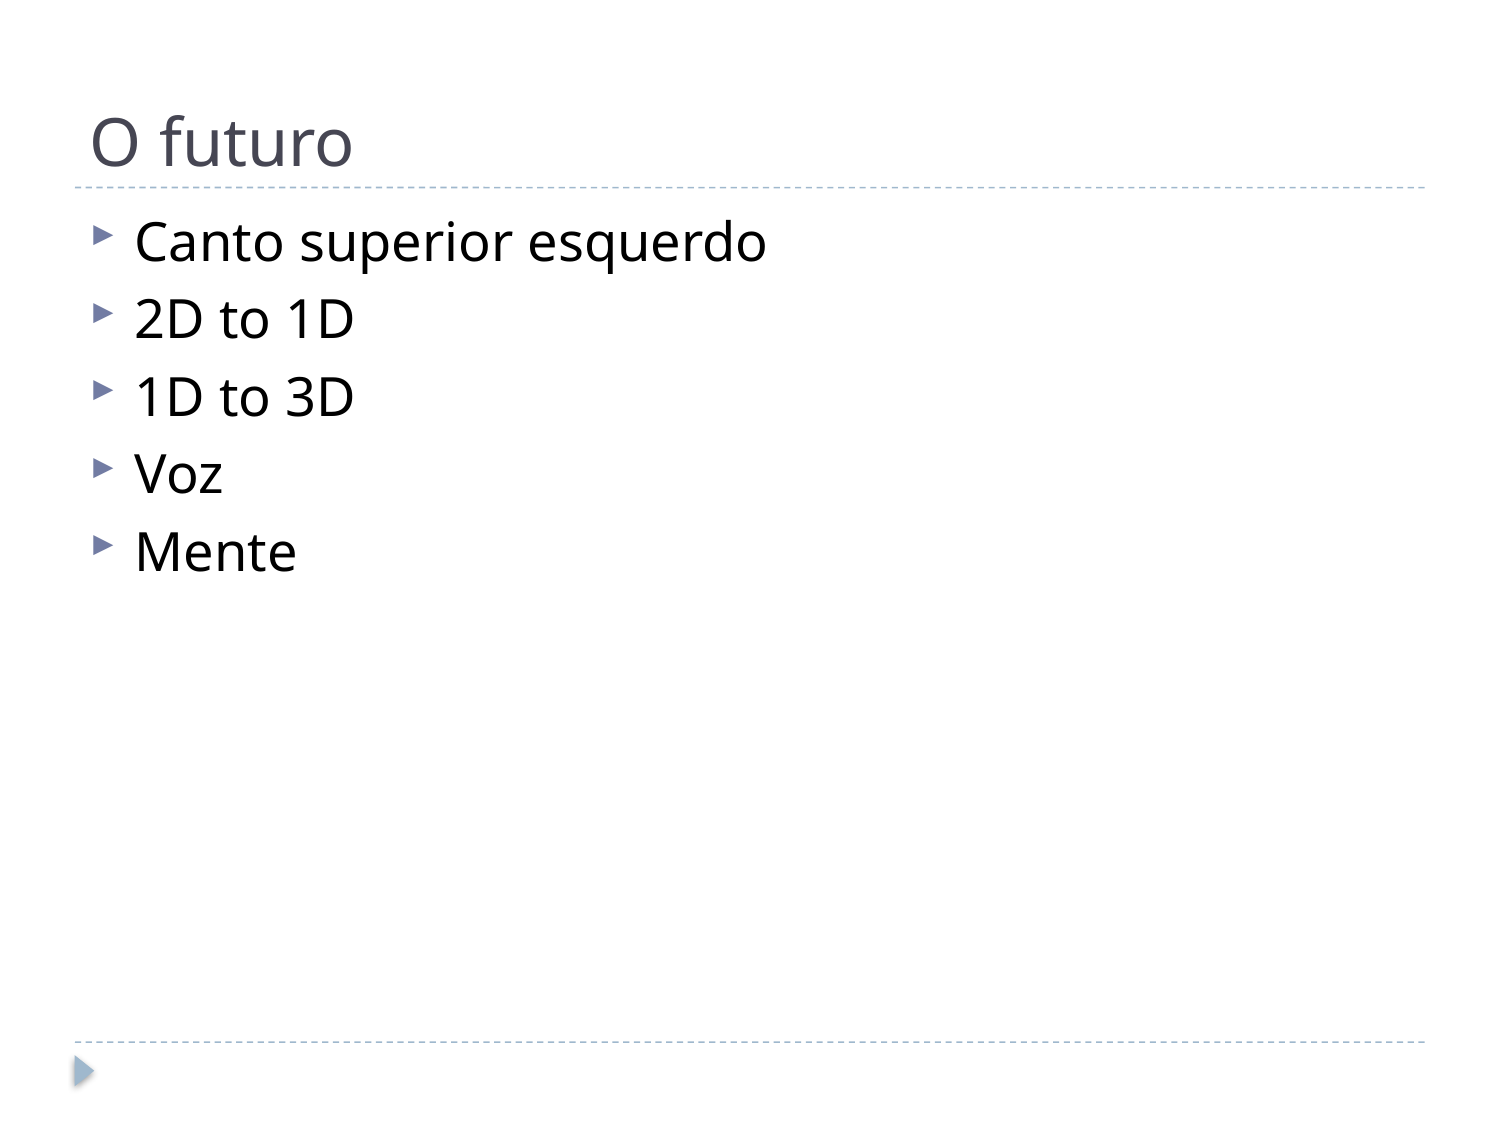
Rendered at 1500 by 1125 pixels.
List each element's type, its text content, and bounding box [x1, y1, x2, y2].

list Canto superior esquerdo 2D to 1D 1D to 3D Voz Mente [75, 200, 1425, 1010]
title O futuro [75, 24, 1425, 188]
